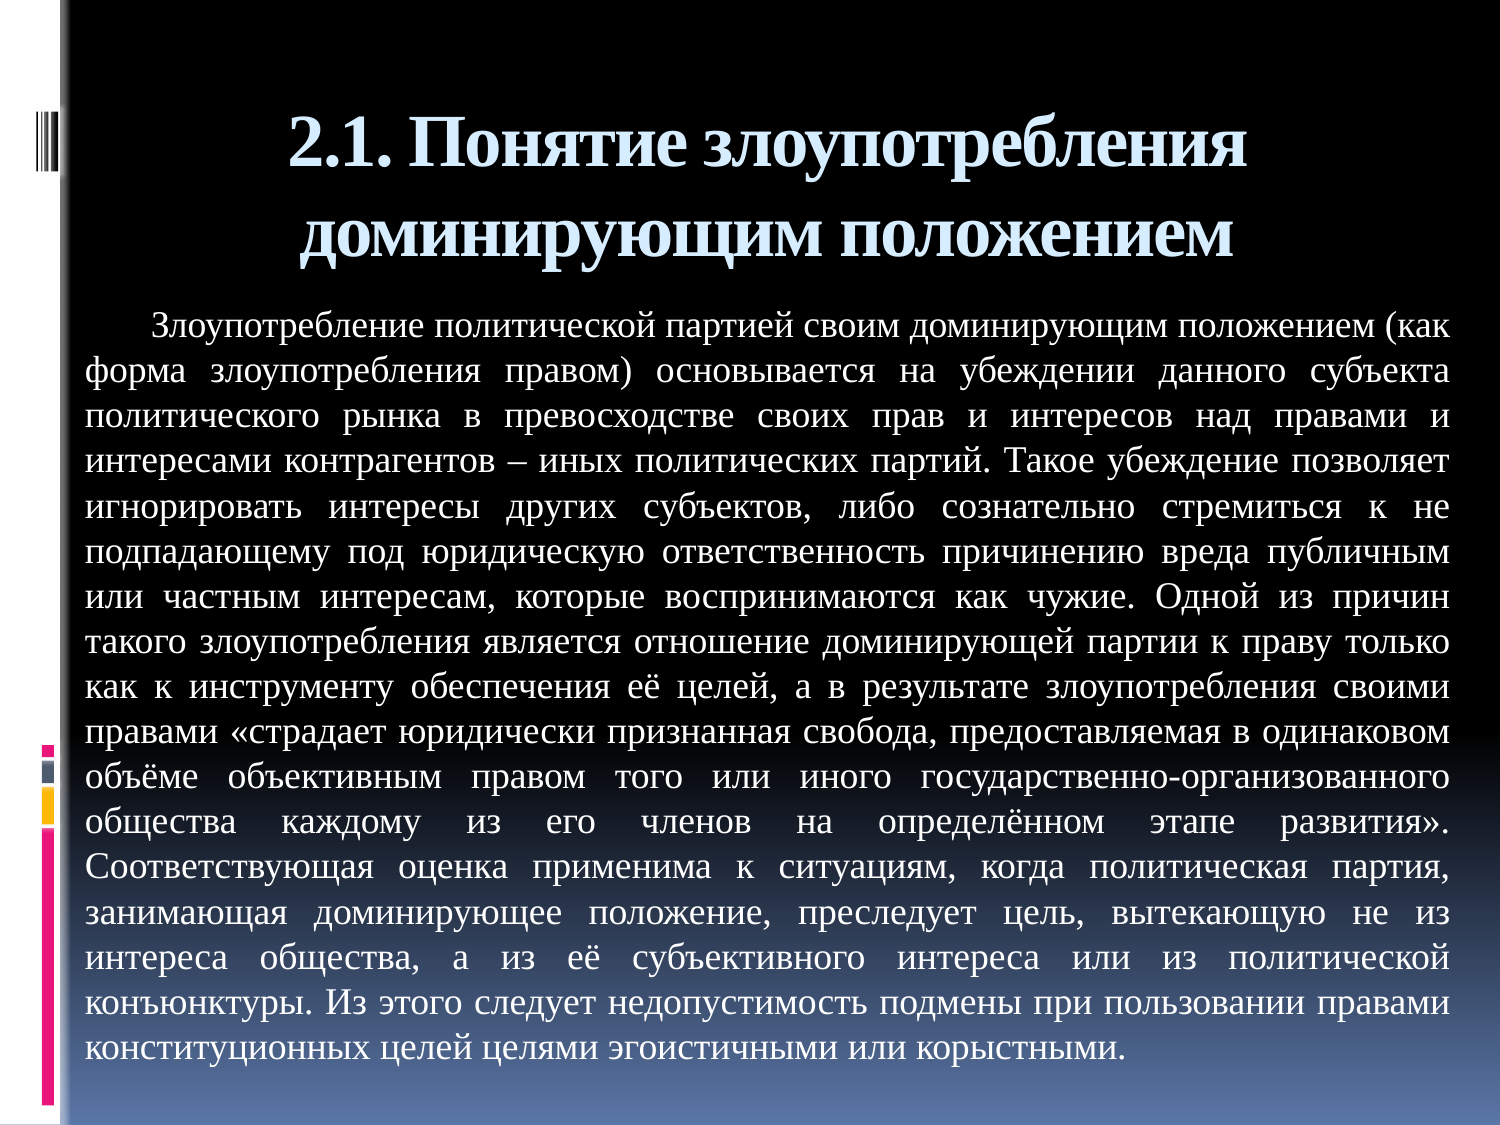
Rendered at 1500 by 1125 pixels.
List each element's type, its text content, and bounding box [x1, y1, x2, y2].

list Злоупотребление политической партией своим доминирующим положением (как форма злоупотребления правом) основывается на убеждении данного субъекта политического рынка в превосходстве своих прав и интересов над правами и интересами контрагентов – иных политических партий. Такое убеждение позволяет игнорировать интересы других субъектов, либо сознательно стремиться к не подпадающему под юридическую ответственность причинению вреда публичным или частным интересам, которые воспринимаются как чужие. Одной из причин такого злоупотребления является отношение доминирующей партии к праву только как к инструменту обеспечения её целей, а в результате злоупотребления своими правами «страдает юридически признанная свобода, предоставляемая в одинаковом объёме объективным правом того или иного государственно-организованного общества каждому из его членов на определённом этапе развития». Соответствующая оценка применима к ситуациям, когда политическая партия, занимающая доминирующее положение, преследует цель, вытекающую не из интереса общества, а из её субъективного интереса или из политической конъюнктуры. Из этого следует недопустимость подмены при пользовании правами конституционных целей целями эгоистичными или корыстными. [70, 292, 1465, 1125]
title 2.1. Понятие злоупотребления доминирующим положением [70, 83, 1465, 292]
